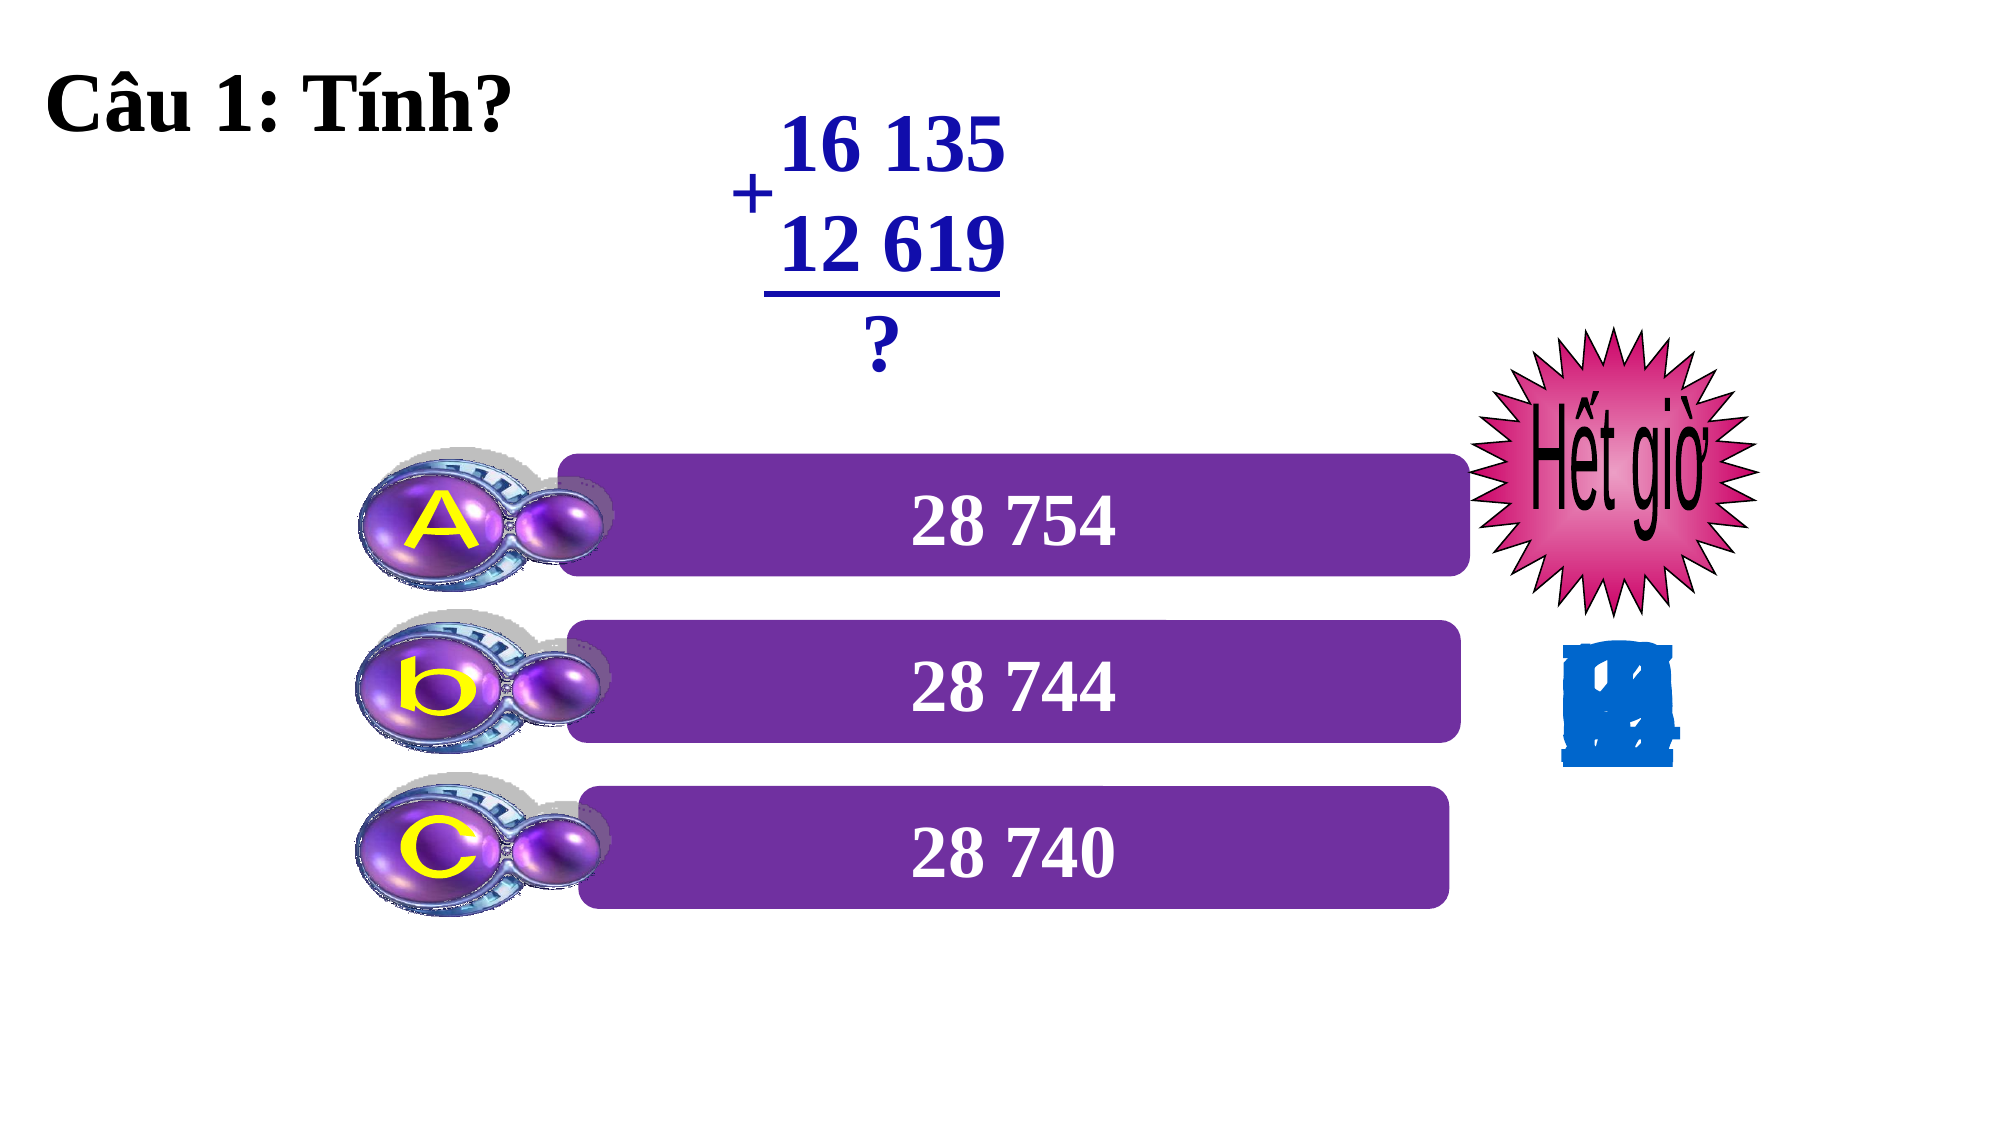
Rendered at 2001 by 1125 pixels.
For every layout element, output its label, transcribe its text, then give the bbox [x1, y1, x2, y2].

text_box 28 740 [601, 785, 1450, 909]
text_box Câu 1: Tính? [30, 40, 1571, 155]
text_box 16 135 12 619 ? [659, 81, 1075, 396]
text_box 28 744 [601, 619, 1461, 743]
text_box + [715, 130, 777, 246]
picture [354, 784, 601, 917]
text_box 28 754 [615, 453, 1470, 577]
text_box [1470, 328, 1758, 617]
picture [354, 622, 601, 754]
picture [357, 459, 604, 592]
